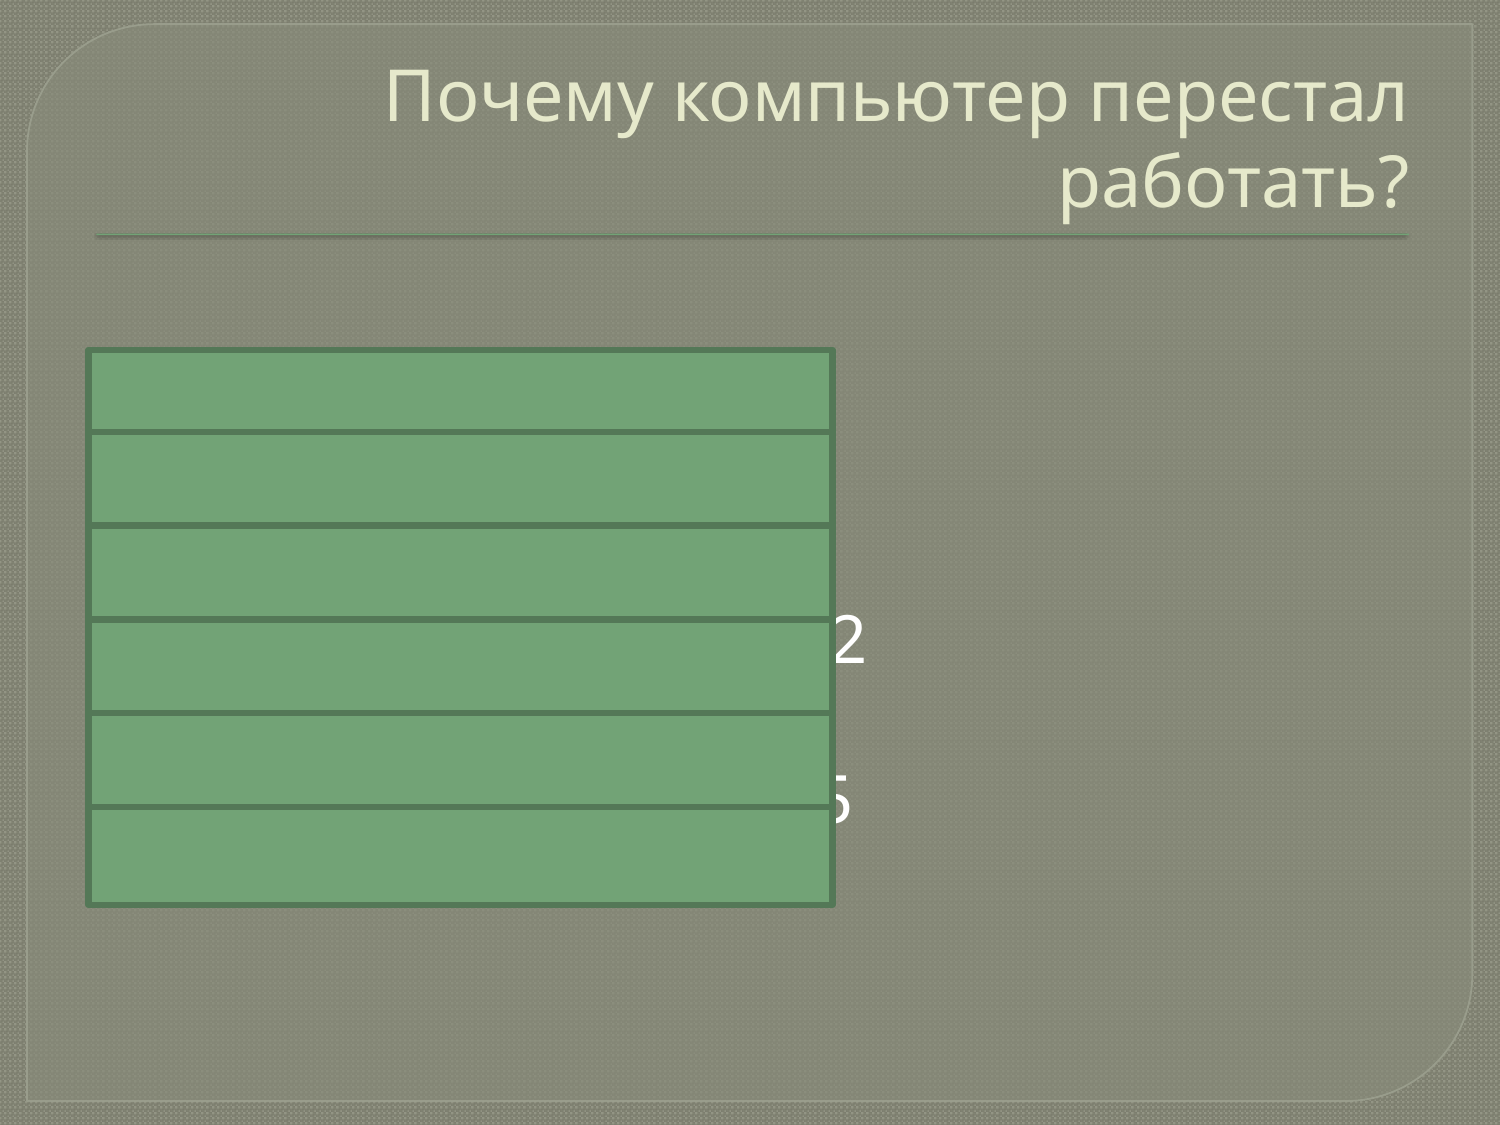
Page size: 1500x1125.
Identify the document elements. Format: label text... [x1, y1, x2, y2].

text_box [85, 347, 836, 430]
text_box [85, 616, 836, 711]
text_box [85, 522, 836, 617]
title Почему компьютер перестал работать? [75, 41, 1425, 230]
text_box [85, 429, 836, 523]
text_box [85, 804, 836, 908]
text_box [85, 710, 836, 805]
list Отключили 35 Нет света 24 Зависание 16 Блок питания сгорел 12 Вирус 8 Короткое замыкание 5 [75, 270, 1425, 1013]
